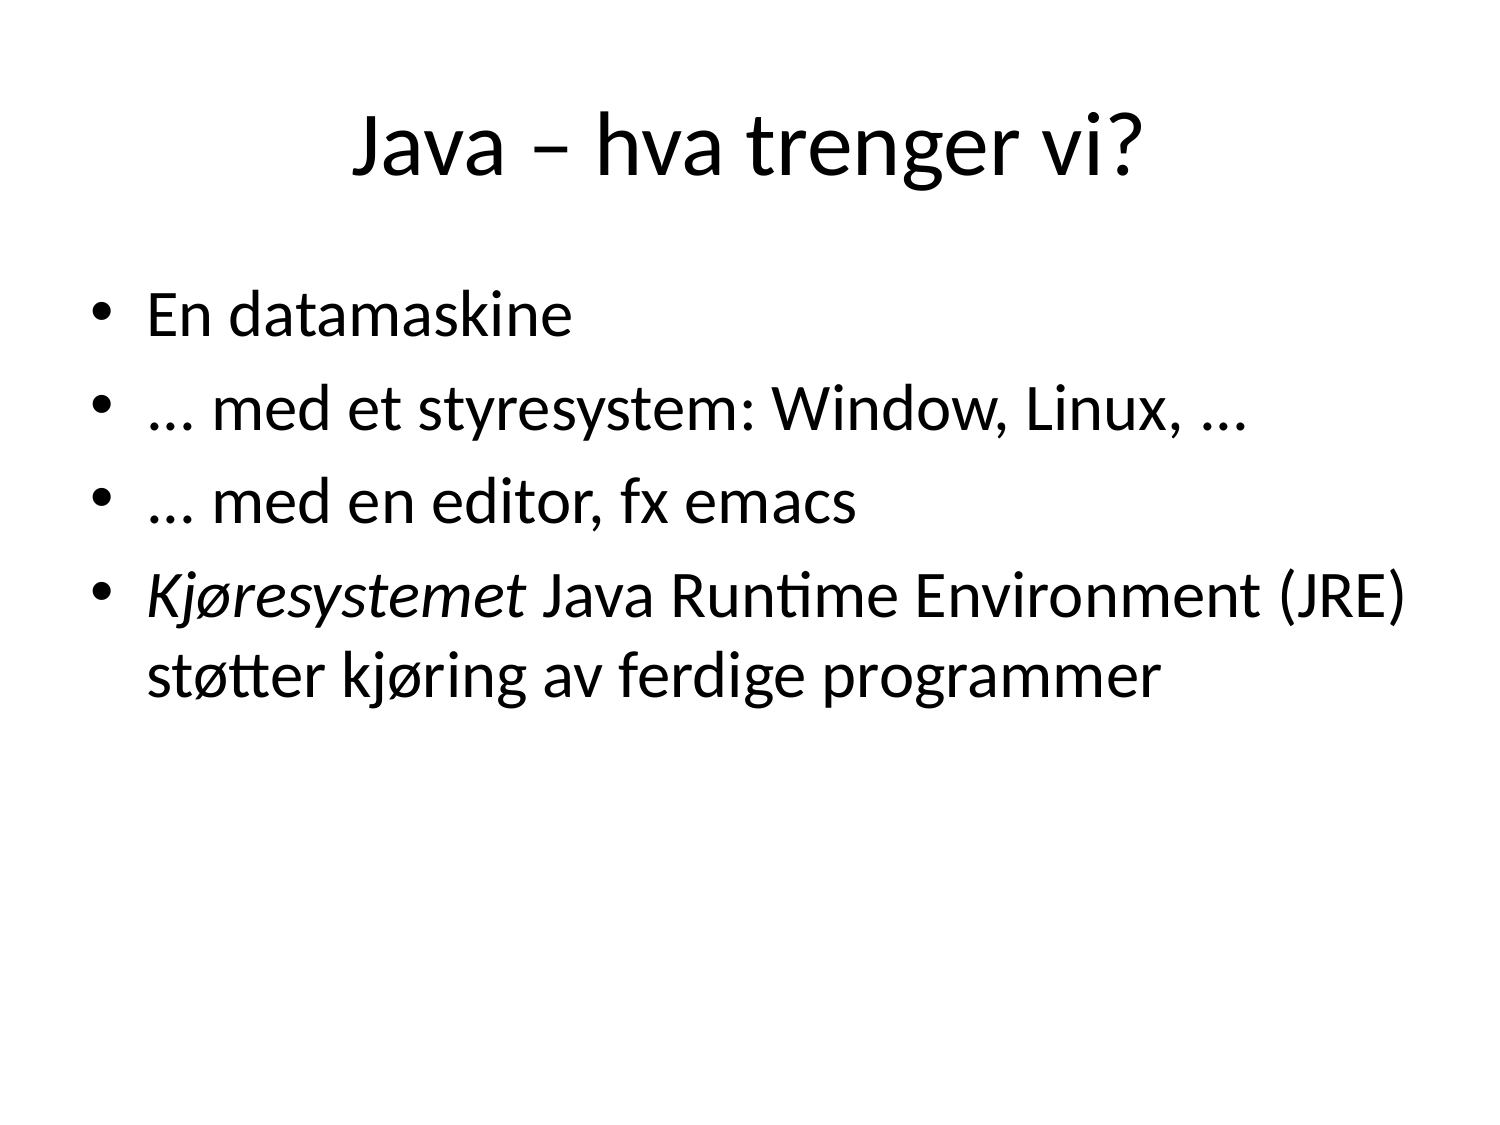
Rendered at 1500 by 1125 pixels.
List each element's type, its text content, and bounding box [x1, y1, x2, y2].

title Java – hva trenger vi? [75, 45, 1425, 233]
list En datamaskine ... med et styresystem: Window, Linux, ... ... med en editor, fx emacs Kjøresystemet Java Runtime Environment (JRE) støtter kjøring av ferdige programmer [75, 262, 1425, 1005]
